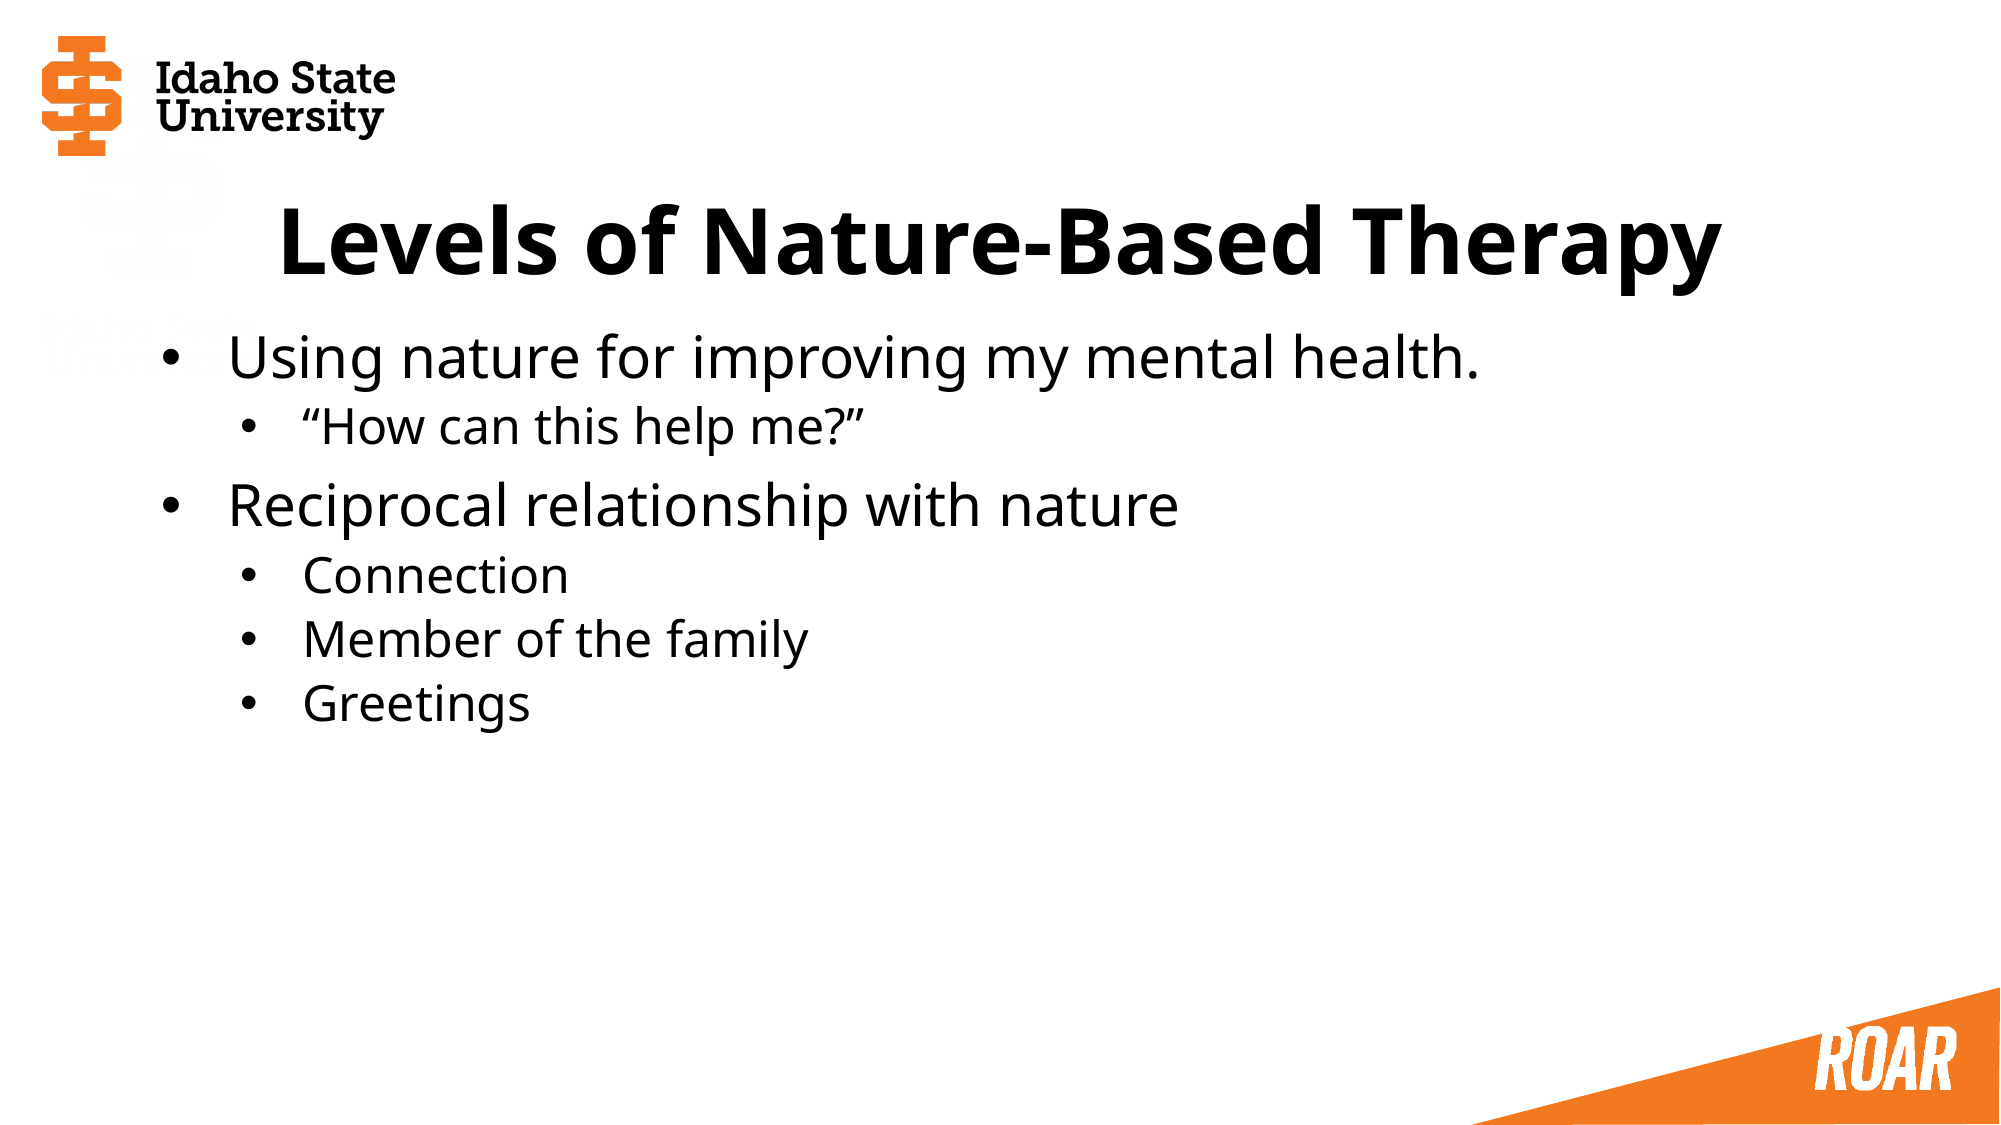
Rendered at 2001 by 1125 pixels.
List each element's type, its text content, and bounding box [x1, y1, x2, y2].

list Using nature for improving my mental health. “How can this help me?” Reciprocal relationship with nature Connection Member of the family Greetings [137, 320, 1863, 1008]
title Levels of Nature-Based Therapy [137, 187, 1863, 300]
picture [26, 36, 395, 408]
picture [1807, 1022, 1964, 1094]
